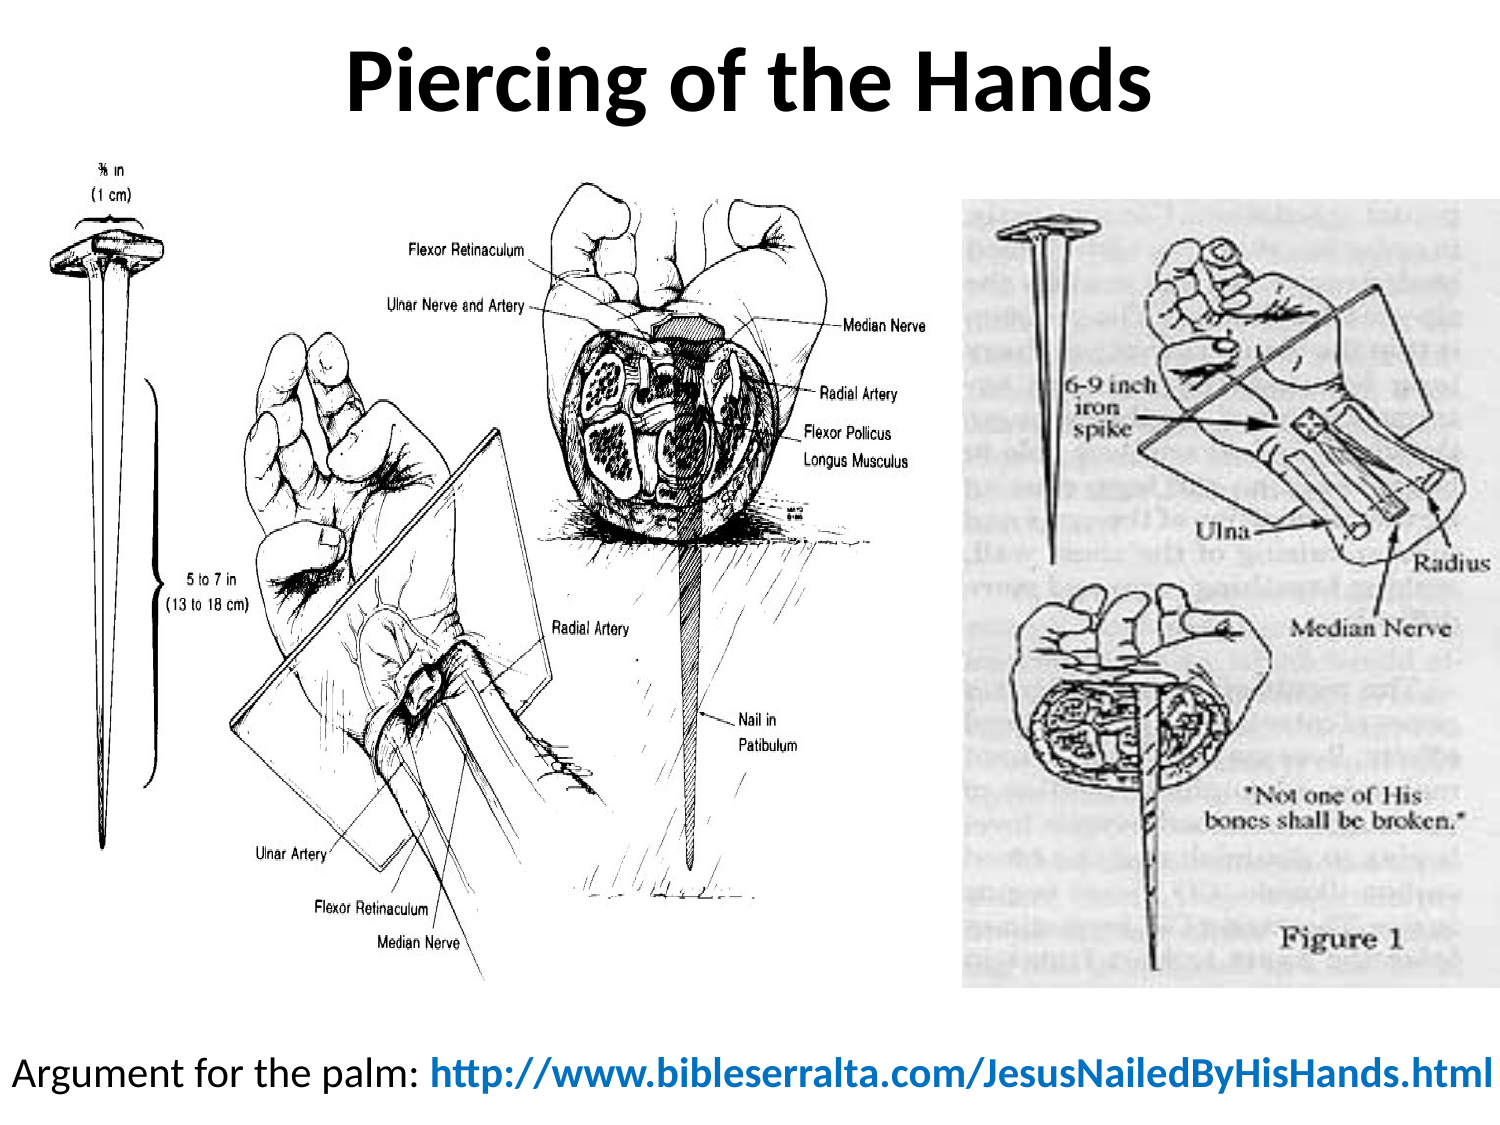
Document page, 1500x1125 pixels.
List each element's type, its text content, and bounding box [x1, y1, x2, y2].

title Piercing of the Hands [0, 0, 1500, 150]
text_box Argument for the palm: http://www.bibleserralta.com/JesusNailedByHisHands.html [0, 1037, 1500, 1104]
picture [0, 162, 1500, 1001]
